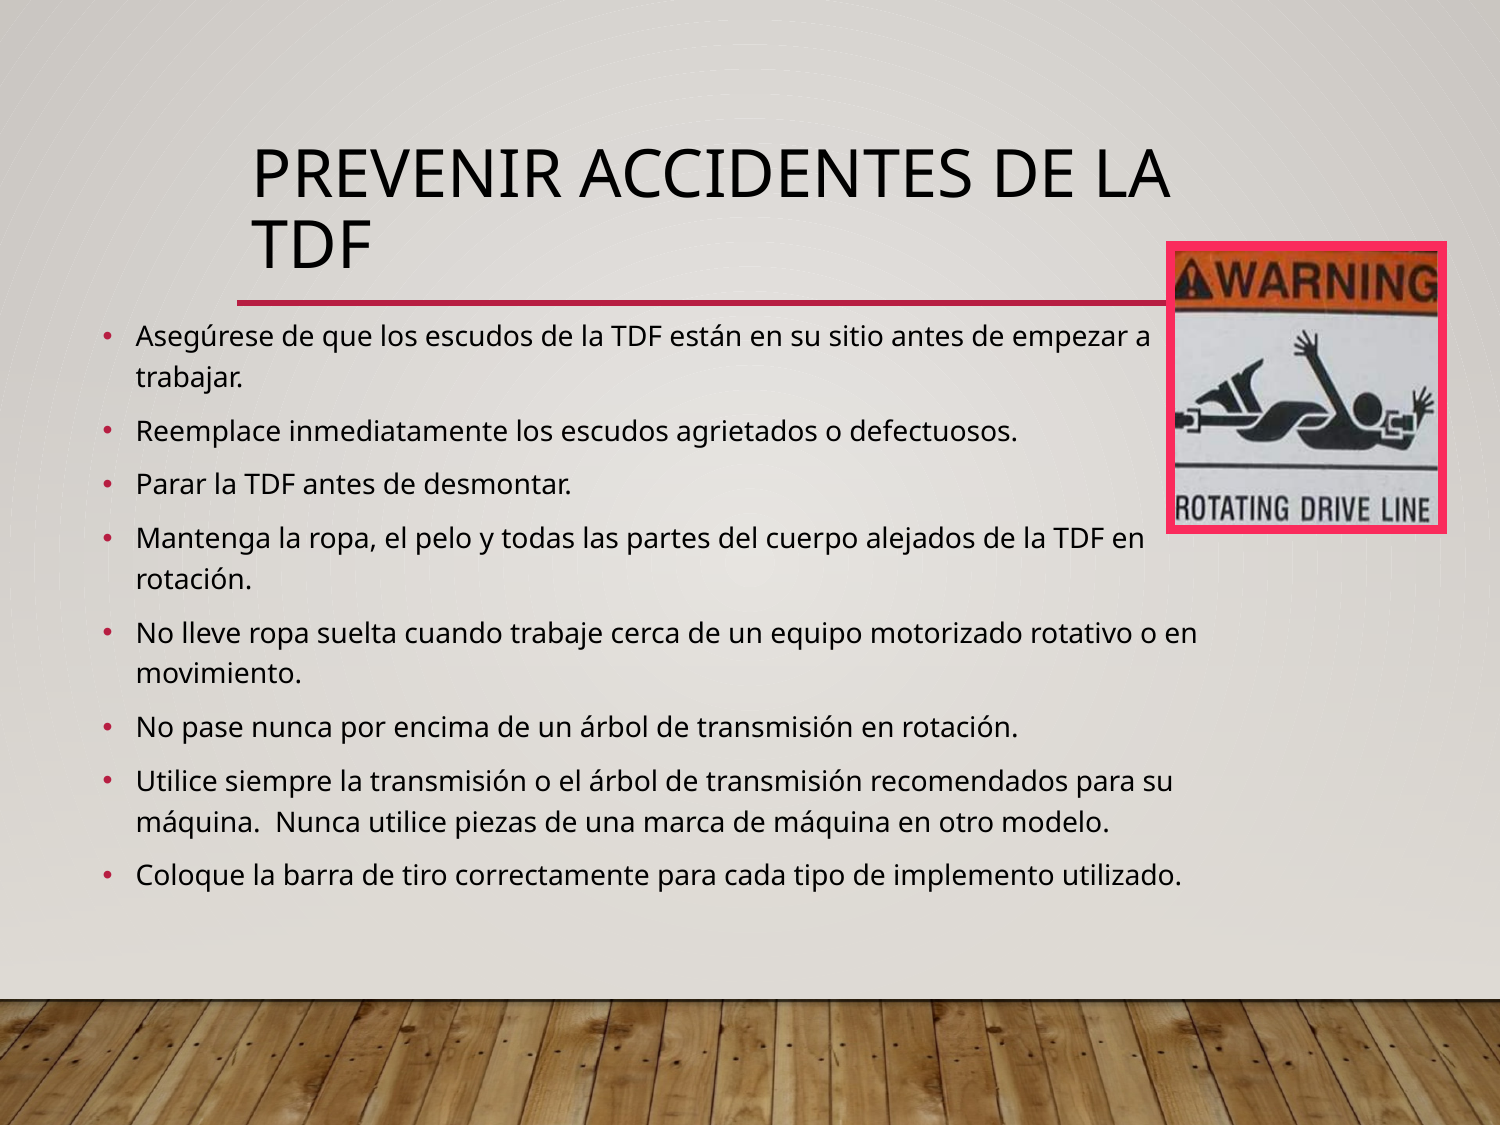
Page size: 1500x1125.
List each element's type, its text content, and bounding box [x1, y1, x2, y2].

list Asegúrese de que los escudos de la TDF están en su sitio antes de empezar a trabajar. Reemplace inmediatamente los escudos agrietados o defectuosos. Parar la TDF antes de desmontar. Mantenga la ropa, el pelo y todas las partes del cuerpo alejados de la TDF en rotación. No lleve ropa suelta cuando trabaje cerca de un equipo motorizado rotativo o en movimiento. No pase nunca por encima de un árbol de transmisión en rotación. Utilice siempre la transmisión o el árbol de transmisión recomendados para su máquina. Nunca utilice piezas de una marca de máquina en otro modelo. Coloque la barra de tiro correctamente para cada tipo de implemento utilizado. [87, 304, 1238, 917]
picture [0, 999, 1500, 1125]
picture [1174, 250, 1438, 526]
title Prevenir accidentes de la TDF [236, 131, 1315, 304]
